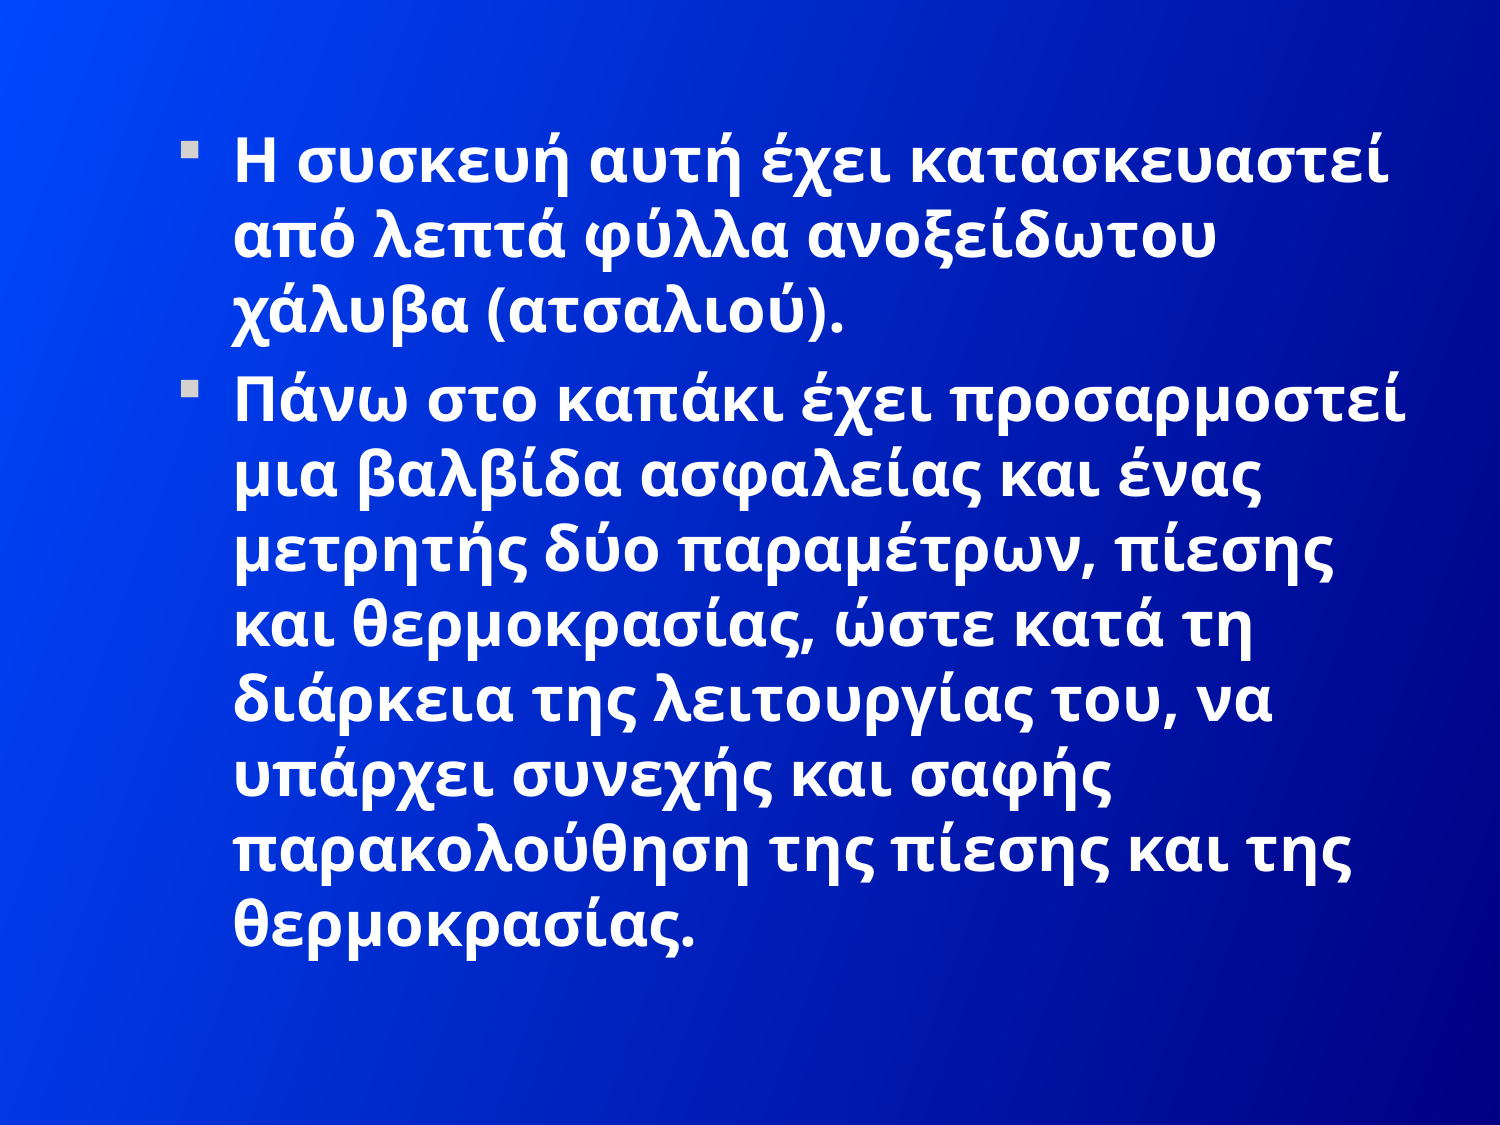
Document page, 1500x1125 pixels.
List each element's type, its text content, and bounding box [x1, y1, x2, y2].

list Η συσκευή αυτή έχει κατασκευαστεί από λεπτά φύλλα ανοξείδωτου χάλυβα (ατσαλιού). Πάνω στο καπάκι έχει προσαρμοστεί μια βαλβίδα ασφαλείας και ένας μετρητής δύο παραμέτρων, πίεσης και θερμοκρασίας, ώστε κατά τη διάρκεια της λειτουργίας του, να υπάρχει συνεχής και σαφής παρακολούθηση της πίεσης και της θερμοκρασίας. [150, 112, 1425, 1043]
